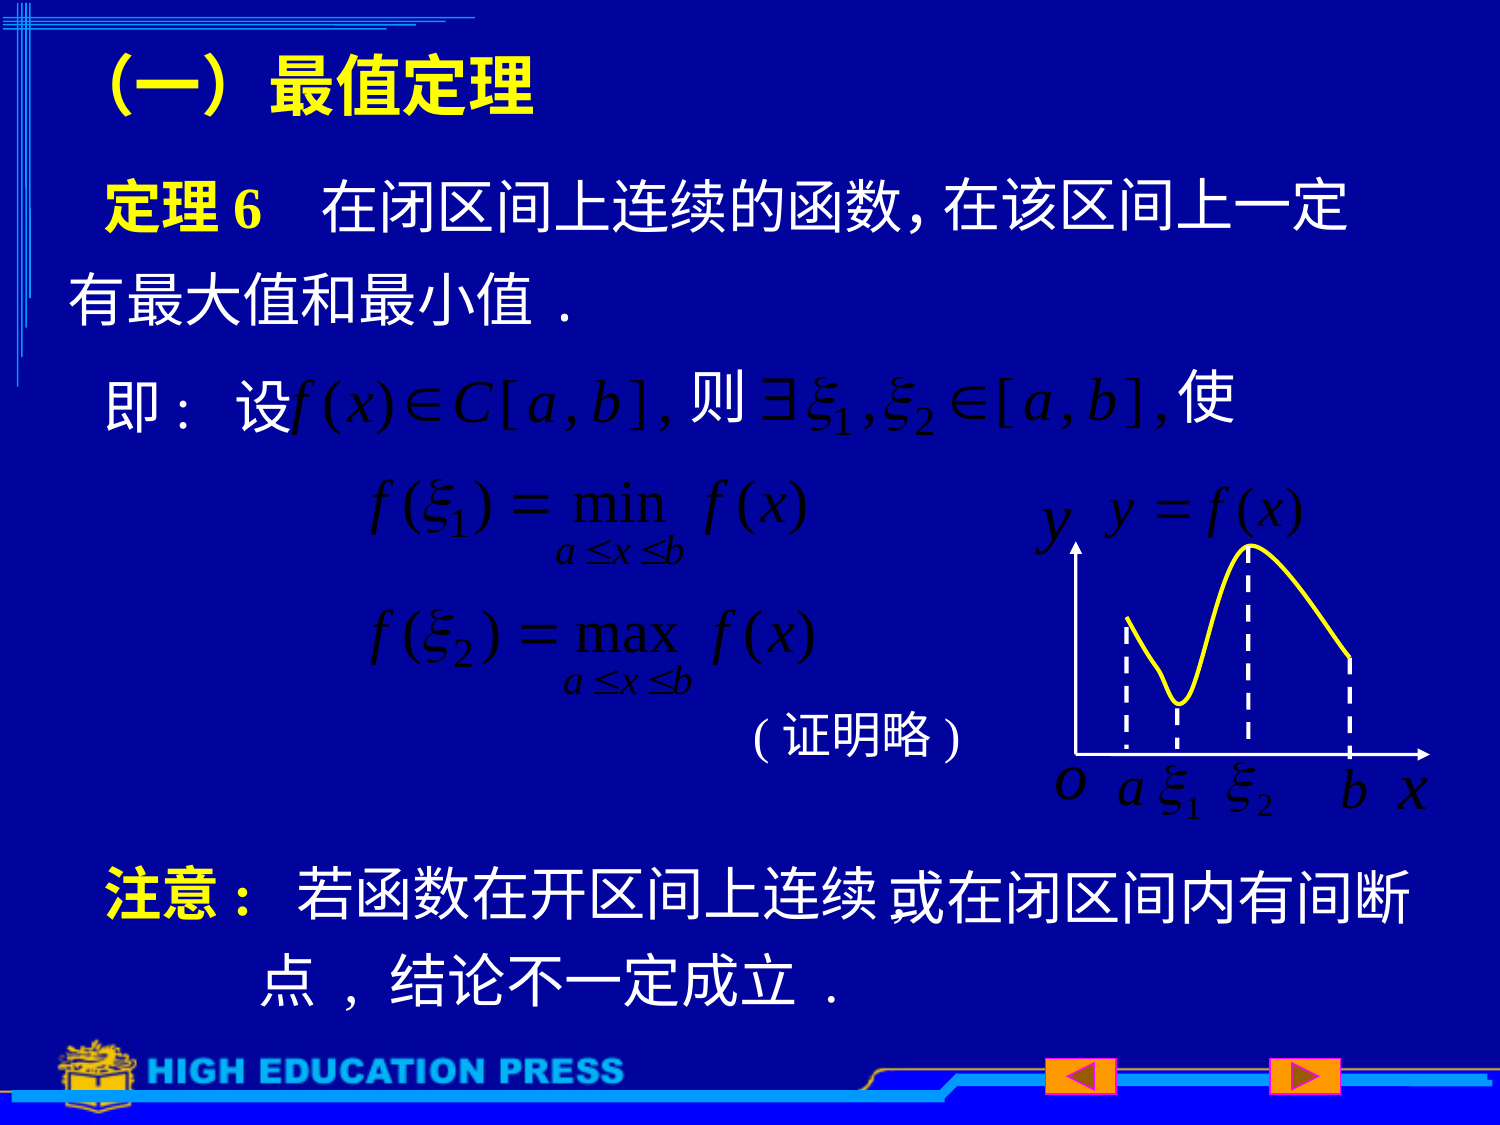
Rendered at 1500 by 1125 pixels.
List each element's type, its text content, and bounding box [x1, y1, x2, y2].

text_box 定理6 在闭区间上连续的函数， [88, 162, 987, 248]
text_box [1269, 1058, 1341, 1094]
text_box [276, 374, 676, 442]
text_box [1219, 545, 1286, 826]
text_box 结论不一定成立 . [375, 936, 863, 1022]
text_box (证明略) [738, 695, 976, 771]
text_box 点 , [244, 936, 374, 1022]
picture [0, 0, 1500, 1125]
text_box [1151, 708, 1209, 829]
text_box 注意: 若函数在开区间上连续, [88, 849, 951, 935]
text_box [756, 368, 1172, 442]
text_box 使 [1162, 352, 1272, 438]
text_box 有最大值和最小值. [53, 255, 566, 341]
text_box [1045, 1058, 1117, 1094]
text_box 则 [674, 352, 813, 438]
text_box 或在闭区间内有间断 [873, 853, 1441, 939]
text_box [1024, 474, 1442, 827]
title （一）最值定理 [52, 42, 574, 126]
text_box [355, 470, 813, 580]
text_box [356, 599, 838, 711]
text_box 即: 设 [88, 362, 339, 448]
text_box 在该区间上一定 [927, 160, 1366, 246]
